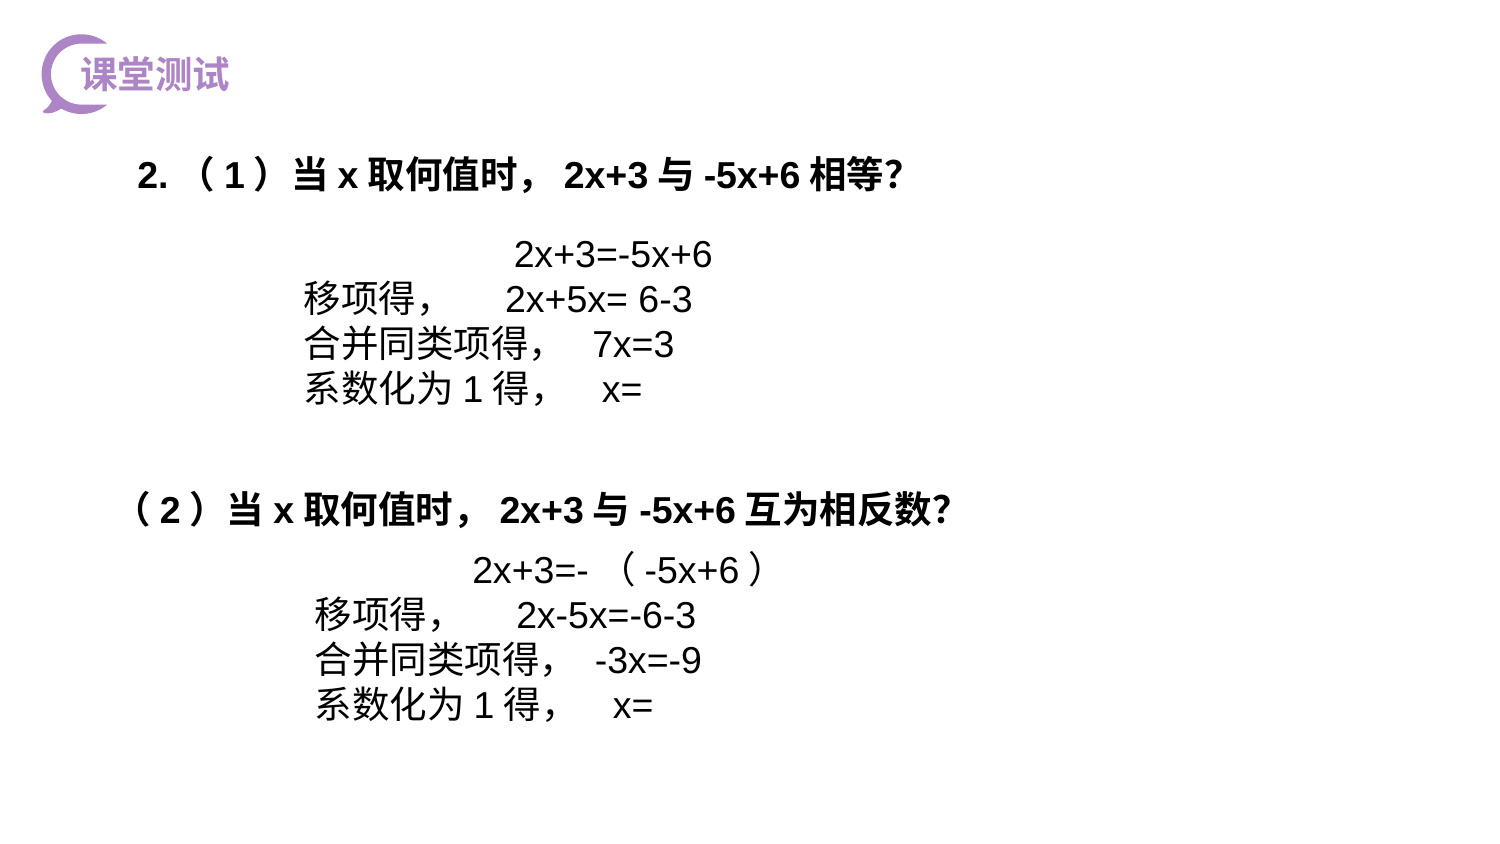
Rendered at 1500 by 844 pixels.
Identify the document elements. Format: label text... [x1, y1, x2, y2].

text_box 课堂测试 [68, 45, 496, 102]
text_box 2.（1）当x取何值时，2x+3与-5x+6相等？ [126, 145, 1002, 202]
text_box （2）当x取何值时，2x+3与-5x+6互为相反数？ [101, 479, 982, 537]
